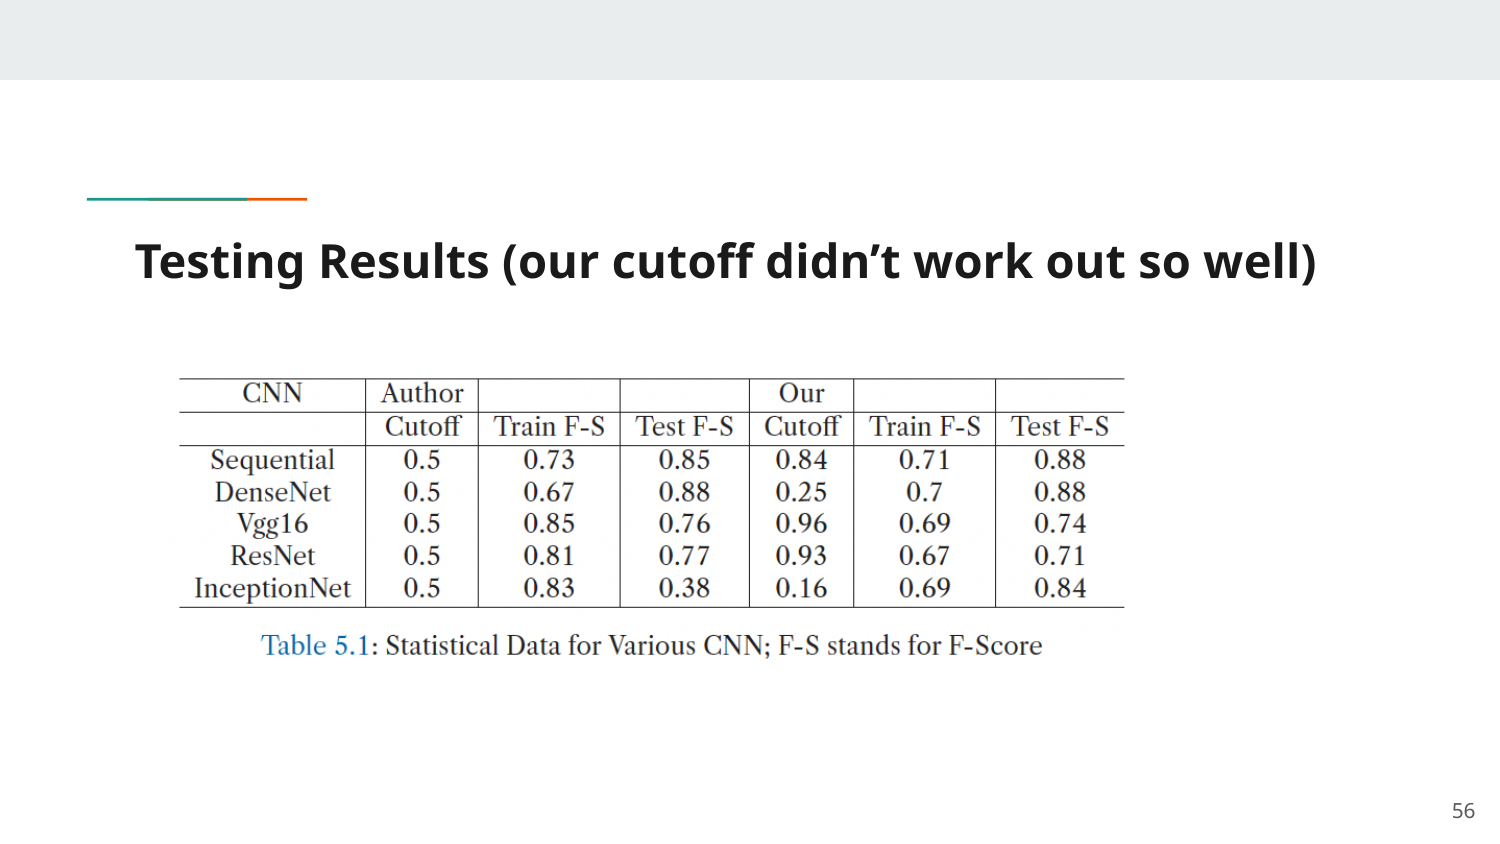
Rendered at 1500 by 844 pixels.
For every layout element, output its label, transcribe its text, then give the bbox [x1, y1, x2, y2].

title Testing Results (our cutoff didn’t work out so well) [119, 216, 1381, 305]
picture [144, 368, 1139, 685]
slide_number 56 [1400, 779, 1491, 844]
